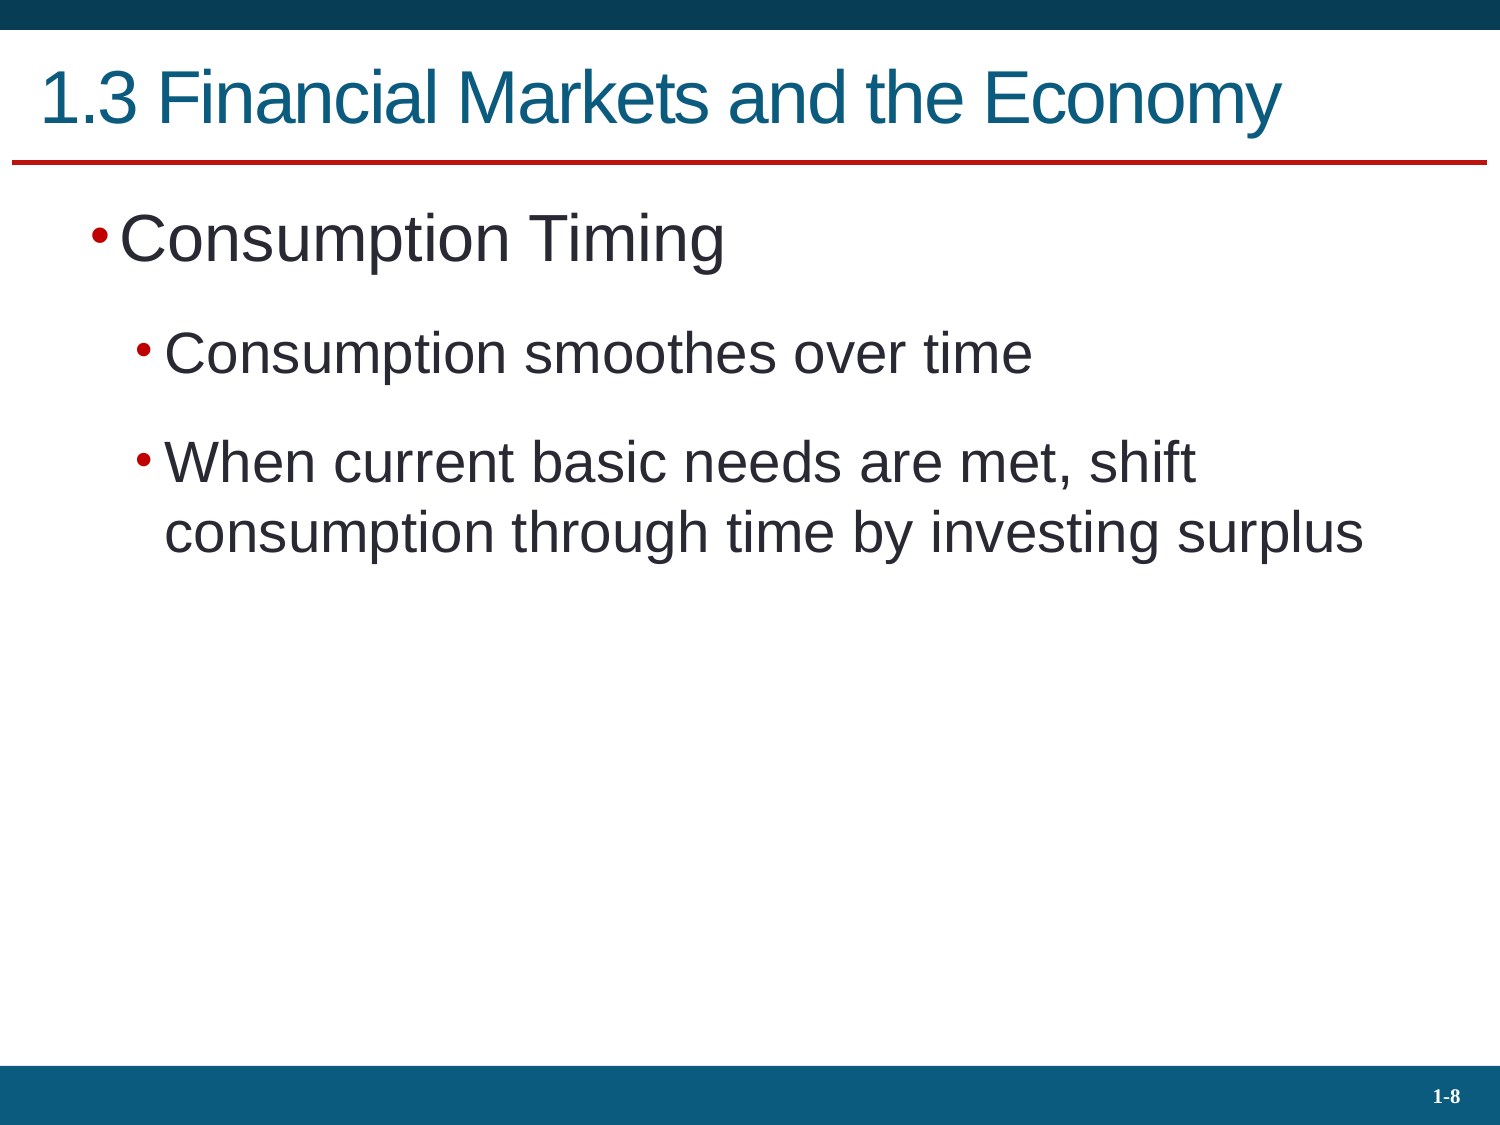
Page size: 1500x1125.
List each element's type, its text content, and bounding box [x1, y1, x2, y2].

title 1.3 Financial Markets and the Economy [24, 24, 1477, 163]
text_box Consumption Timing Consumption smoothes over time When current basic needs are met, shift consumption through time by investing surplus [74, 187, 1425, 988]
